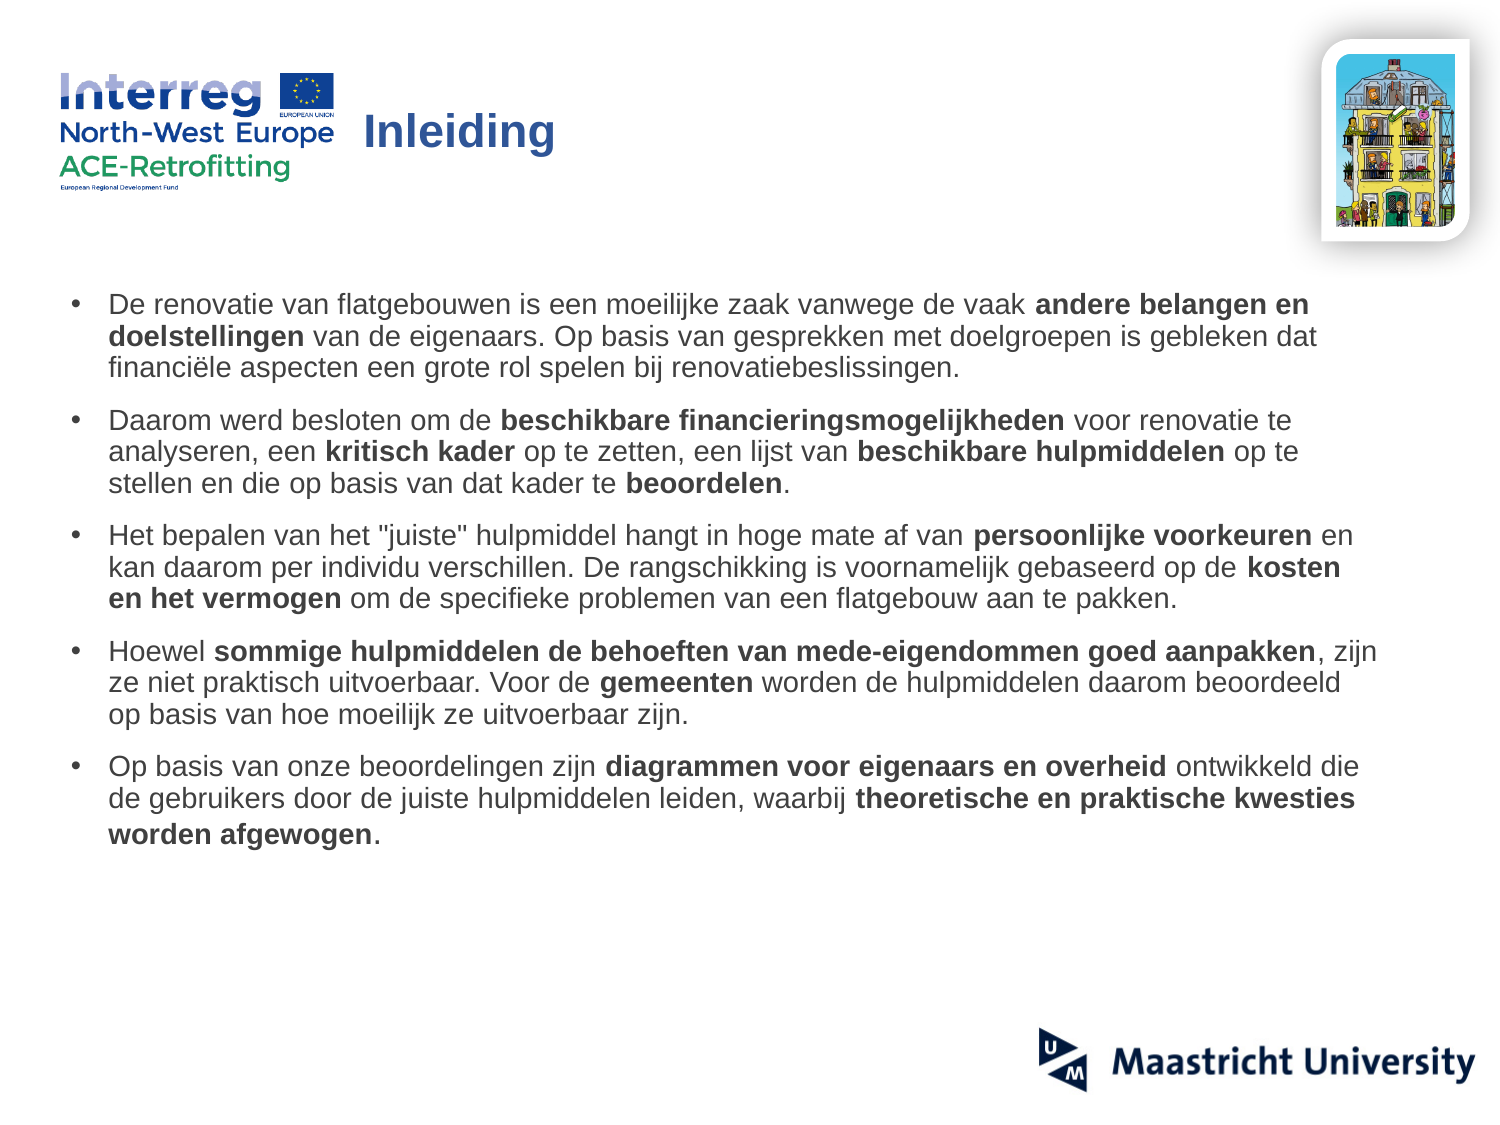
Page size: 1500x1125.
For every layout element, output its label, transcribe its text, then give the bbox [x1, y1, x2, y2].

title Inleiding [348, 90, 1291, 175]
list De renovatie van flatgebouwen is een moeilijke zaak vanwege de vaak andere belangen en doelstellingen van de eigenaars. Op basis van gesprekken met doelgroepen is gebleken dat financiële aspecten een grote rol spelen bij renovatiebeslissingen. Daarom werd besloten om de beschikbare financieringsmogelijkheden voor renovatie te analyseren, een kritisch kader op te zetten, een lijst van beschikbare hulpmiddelen op te stellen en die op basis van dat kader te beoordelen. Het bepalen van het "juiste" hulpmiddel hangt in hoge mate af van persoonlijke voorkeuren en kan daarom per individu verschillen. De rangschikking is voornamelijk gebaseerd op de kosten en het vermogen om de specifieke problemen van een flatgebouw aan te pakken. Hoewel sommige hulpmiddelen de behoeften van mede-eigendommen goed aanpakken, zijn ze niet praktisch uitvoerbaar. Voor de gemeenten worden de hulpmiddelen daarom beoordeeld op basis van hoe moeilijk ze uitvoerbaar zijn. Op basis van onze beoordelingen zijn diagrammen voor eigenaars en overheid ontwikkeld die de gebruikers door de juiste hulpmiddelen leiden, waarbij theoretische en praktische kwesties worden afgewogen. [55, 282, 1397, 1012]
picture [34, 46, 360, 220]
picture [1037, 1006, 1481, 1125]
picture [1337, 54, 1455, 226]
